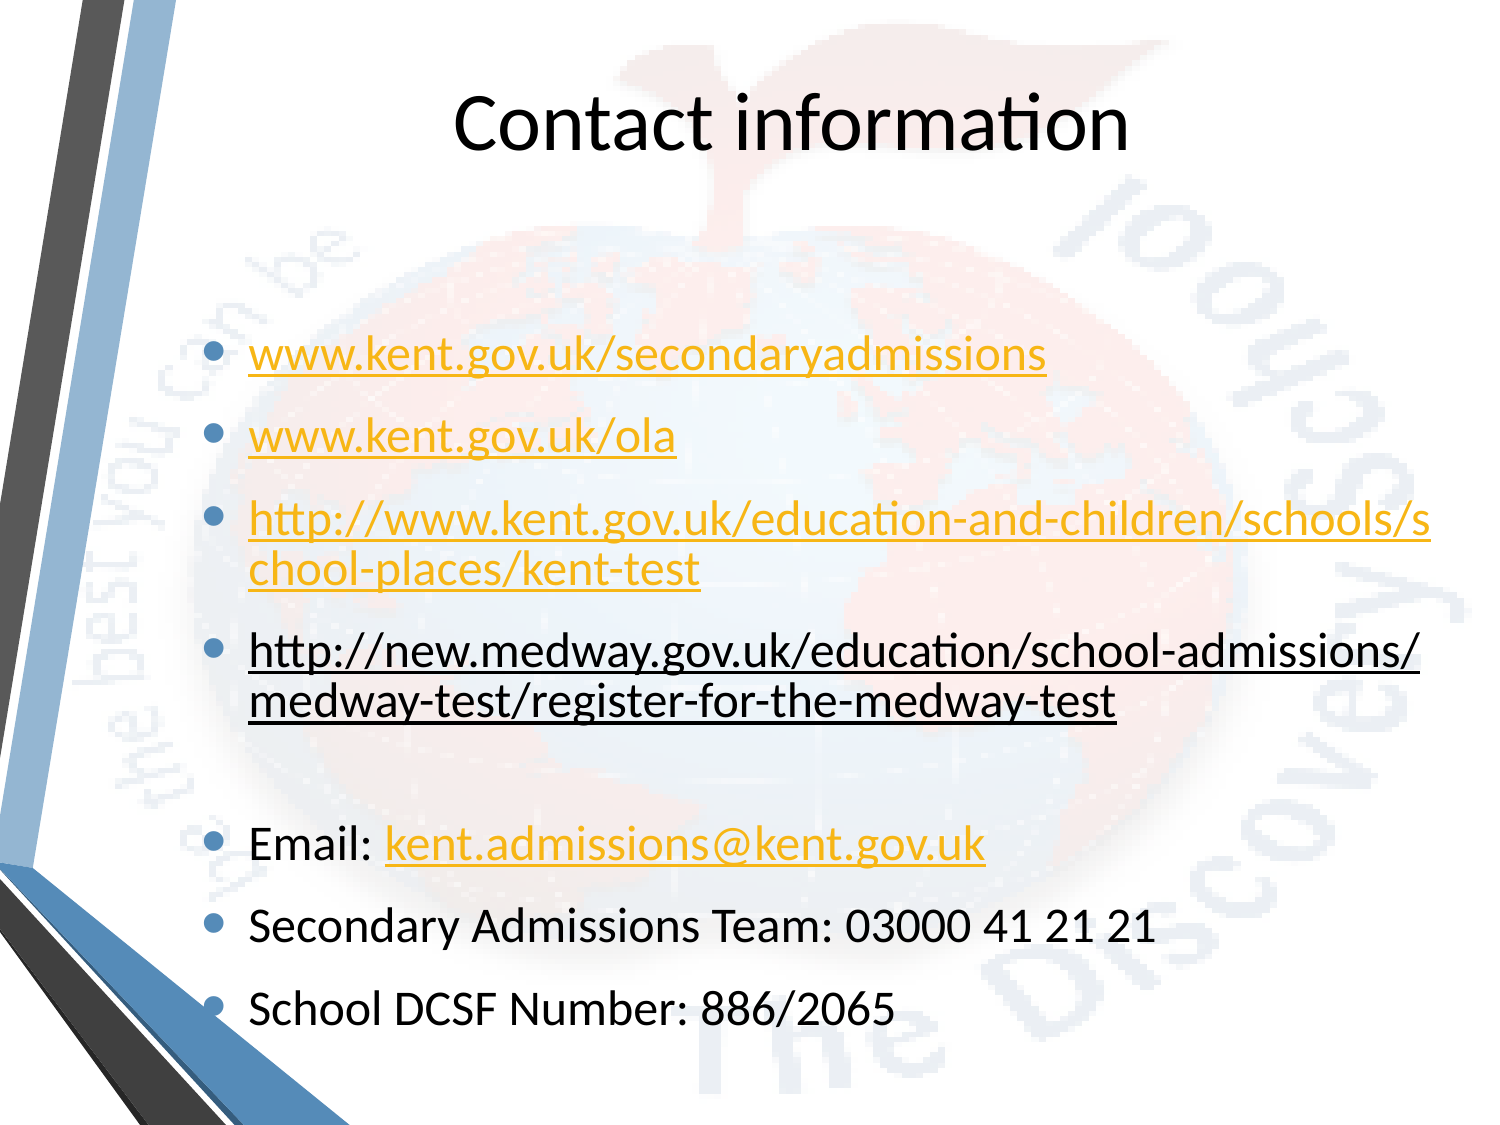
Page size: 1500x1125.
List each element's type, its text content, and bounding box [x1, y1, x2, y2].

list www.kent.gov.uk/secondaryadmissions www.kent.gov.uk/ola http://www.kent.gov.uk/education-and-children/schools/school-places/kent-test http://new.medway.gov.uk/education/school-admissions/medway-test/register-for-the-medway-test Email: kent.admissions@kent.gov.uk Secondary Admissions Team: 03000 41 21 21 School DCSF Number: 886/2065 [186, 354, 1451, 902]
title Contact information [161, 0, 1425, 280]
